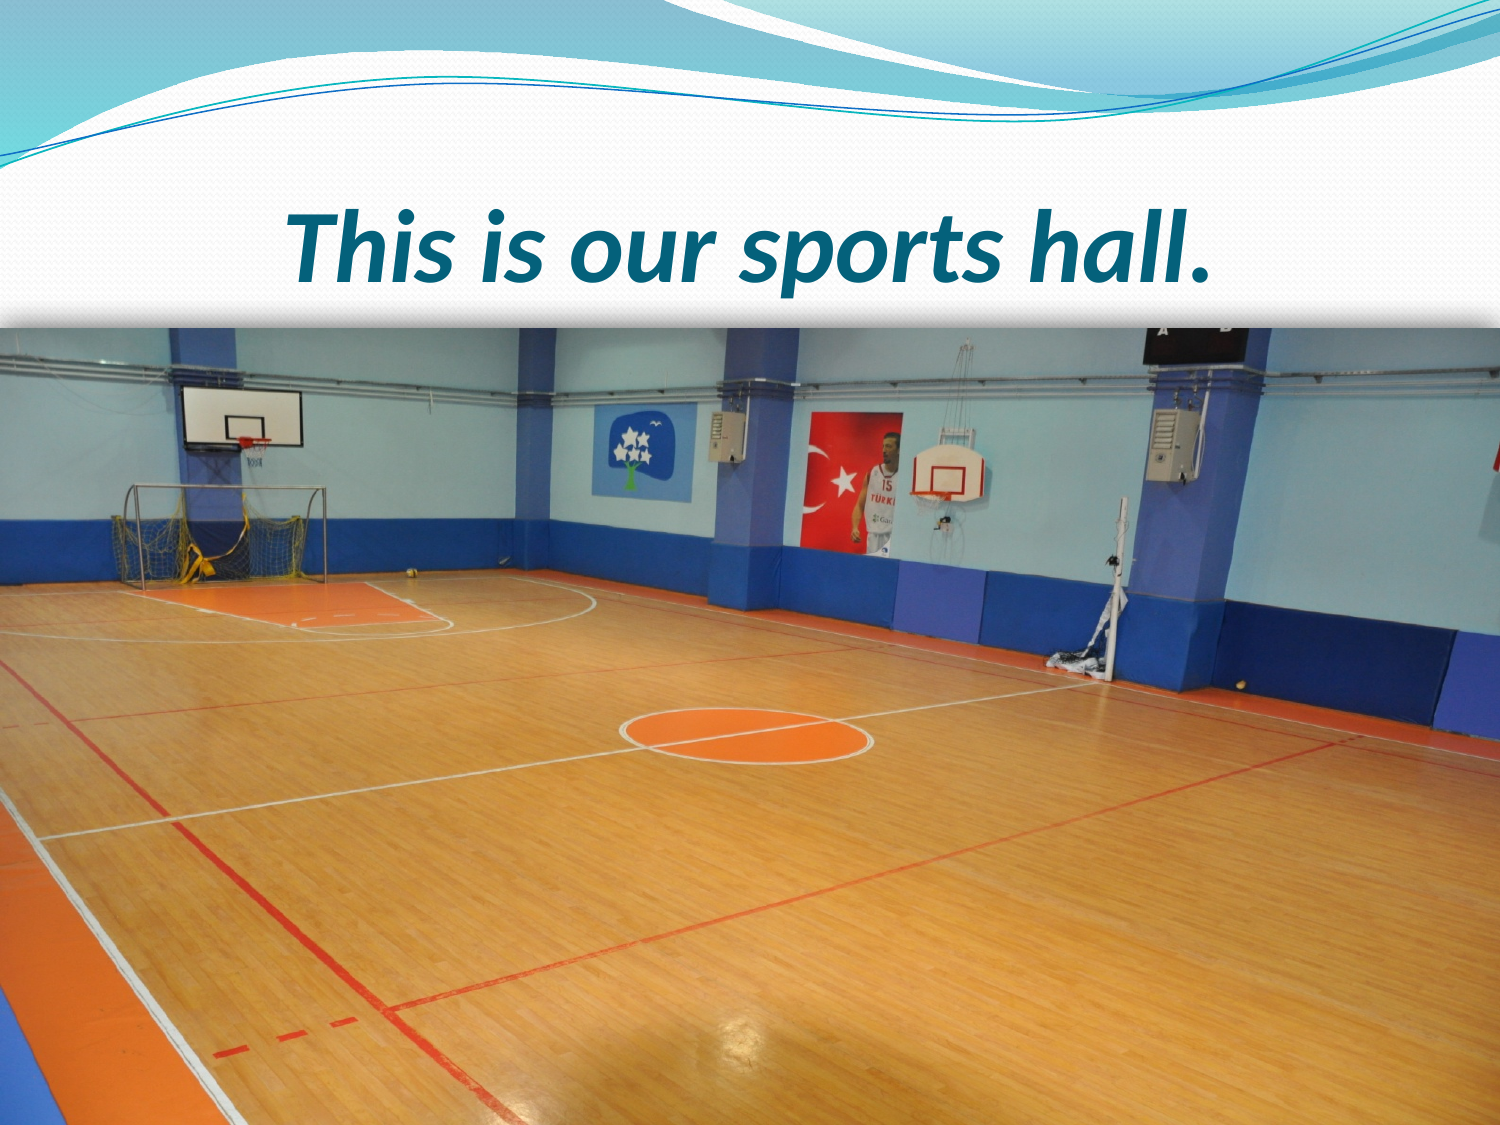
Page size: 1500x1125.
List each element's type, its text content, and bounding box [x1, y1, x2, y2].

title This is our sports hall. [75, 115, 1425, 303]
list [0, 328, 1500, 1125]
